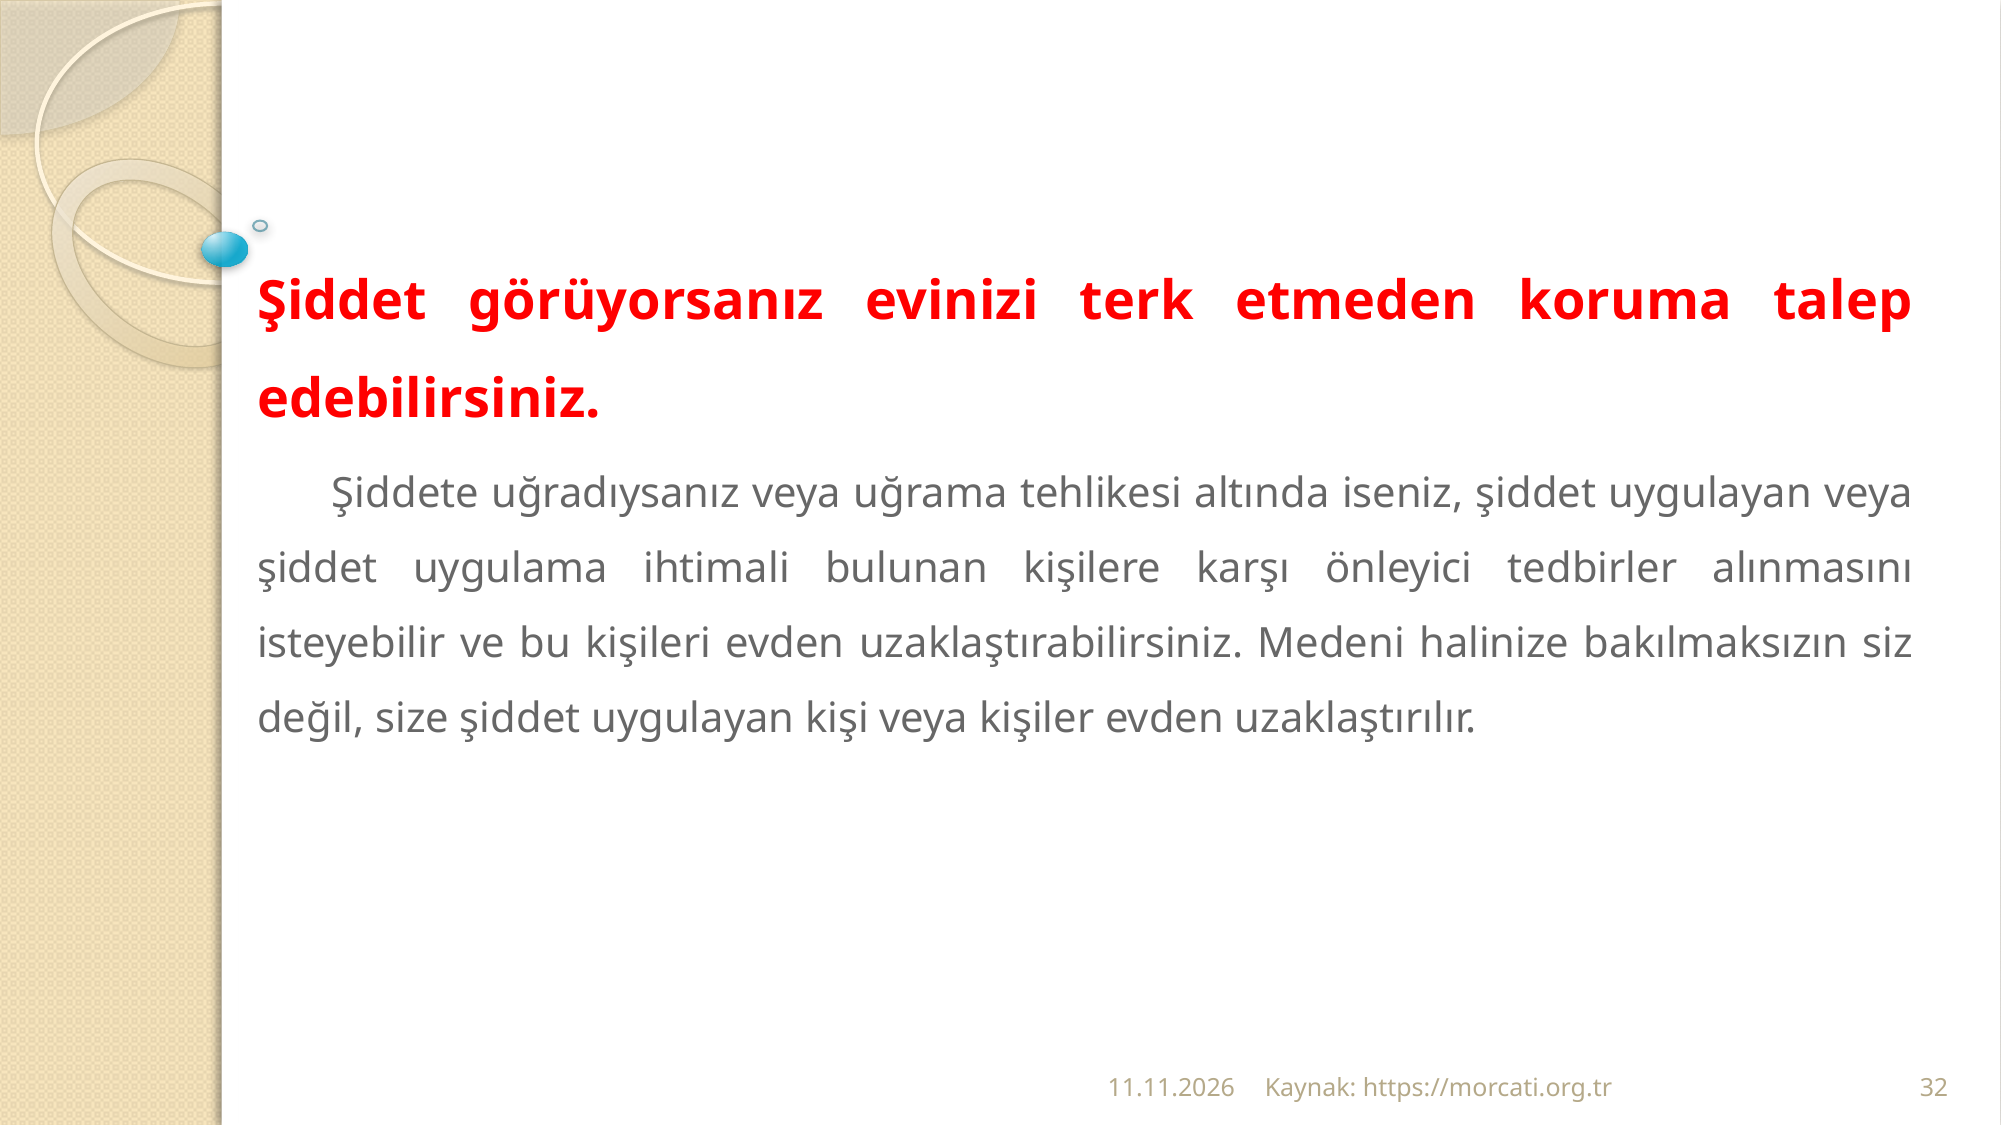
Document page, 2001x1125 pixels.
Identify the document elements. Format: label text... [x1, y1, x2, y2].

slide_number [783, 1034, 1250, 1113]
subtitle Şiddet görüyorsanız evinizi terk etmeden koruma talep edebilirsiniz. Şiddete uğradıysanız veya uğrama tehlikesi altında iseniz, şiddet uygulayan veya şiddet uygulama ihtimali bulunan kişilere karşı önleyici tedbirler alınmasını isteyebilir ve bu kişileri evden uzaklaştırabilirsiniz. Medeni halinize bakılmaksızın siz değil, size şiddet uygulayan kişi veya kişiler evden uzaklaştırılır. [237, 232, 1929, 1006]
slide_number 32 [1883, 1034, 1984, 1113]
footer Kaynak: https://morcati.org.tr [1250, 1034, 1883, 1113]
